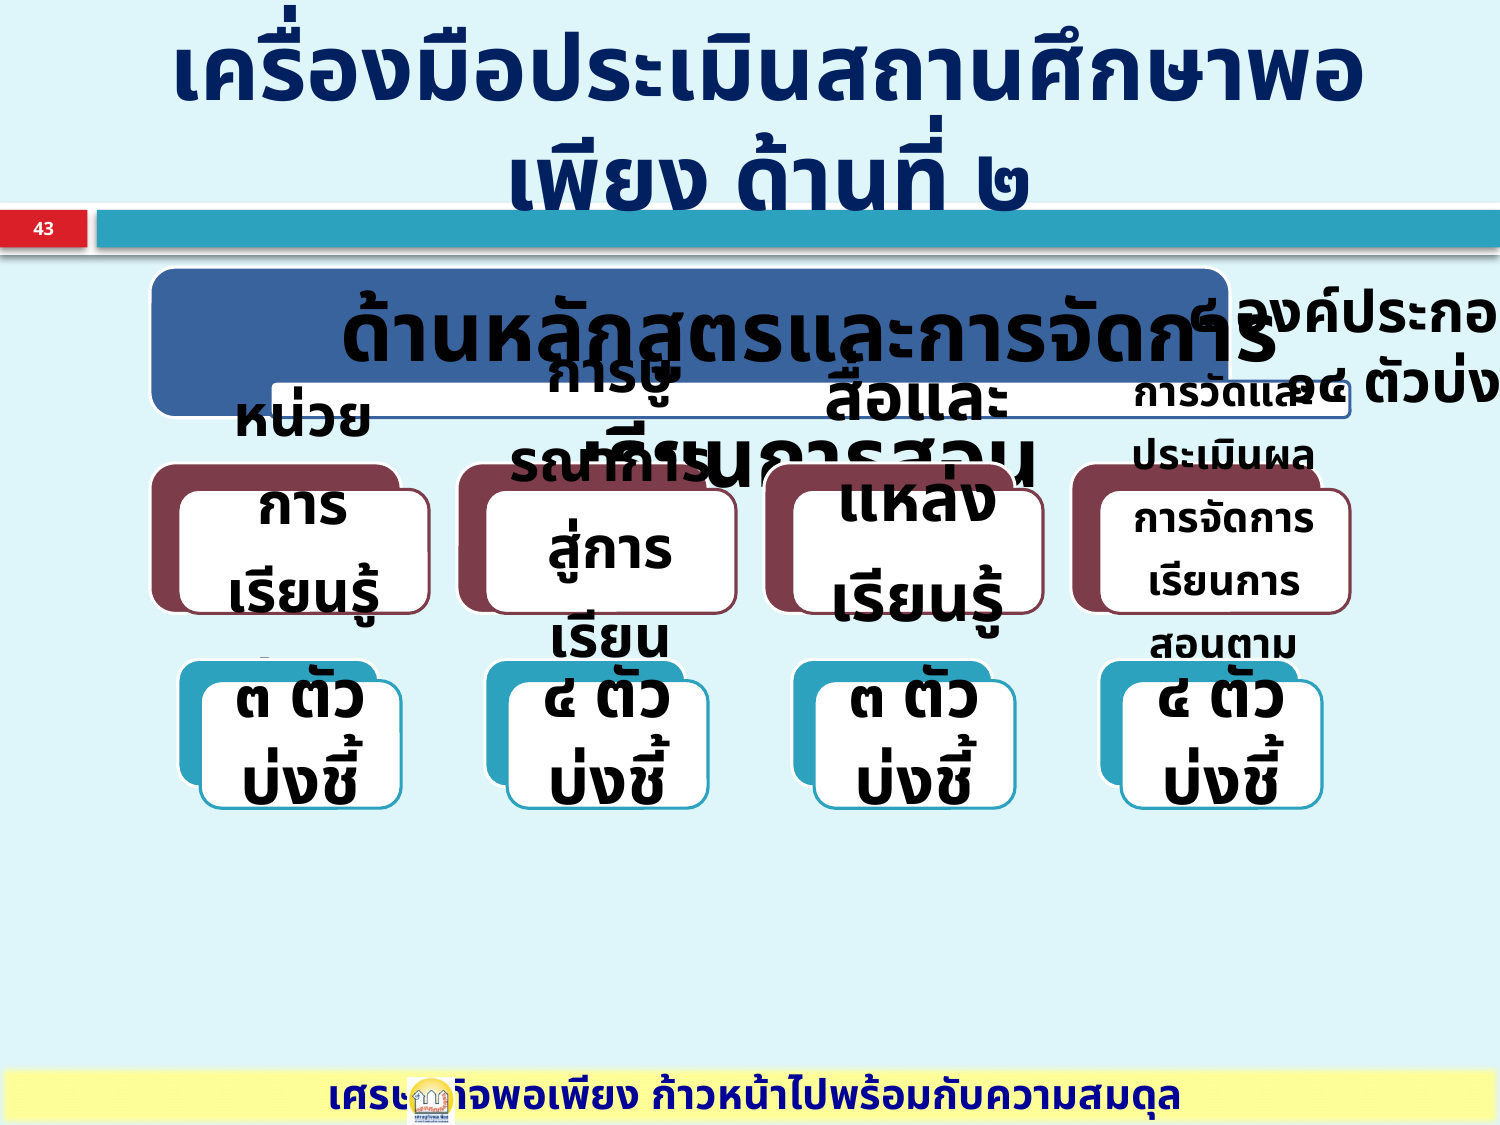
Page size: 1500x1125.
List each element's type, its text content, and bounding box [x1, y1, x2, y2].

title เครื่องมือประเมินสถานศึกษาพอเพียง ด้านที่ ๒ [100, 37, 1439, 201]
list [0, 266, 1500, 1005]
picture [407, 1077, 455, 1125]
slide_number 43 [0, 208, 88, 249]
